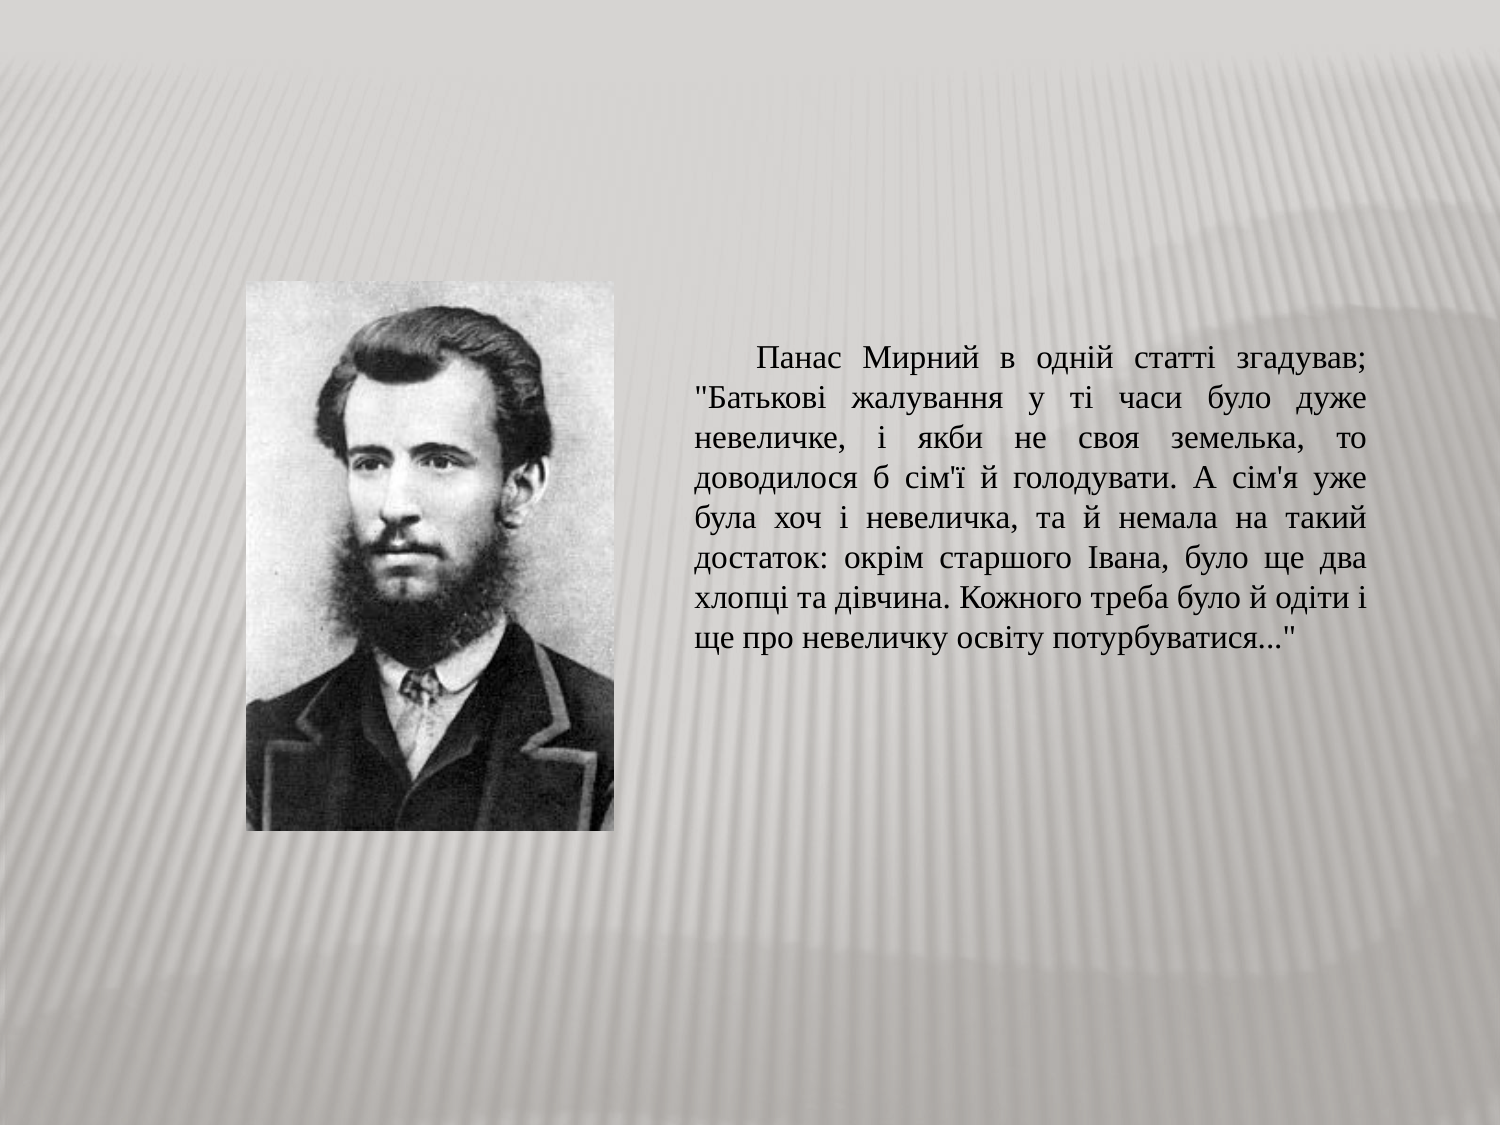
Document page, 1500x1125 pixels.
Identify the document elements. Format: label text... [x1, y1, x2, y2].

text_box Панас Мирний в одній статті згадував; "Батькові жалування у ті часи було дуже невеличке, і якби не своя земелька, то доводилося б сім'ї й голодувати. А сім'я уже була хоч і невеличка, та й немала на такий достаток: окрім старшого Івана, було ще два хлопці та дівчина. Кожного треба було й одіти і ще про невеличку освіту потурбуватися..." [679, 328, 1383, 663]
picture [245, 280, 614, 831]
